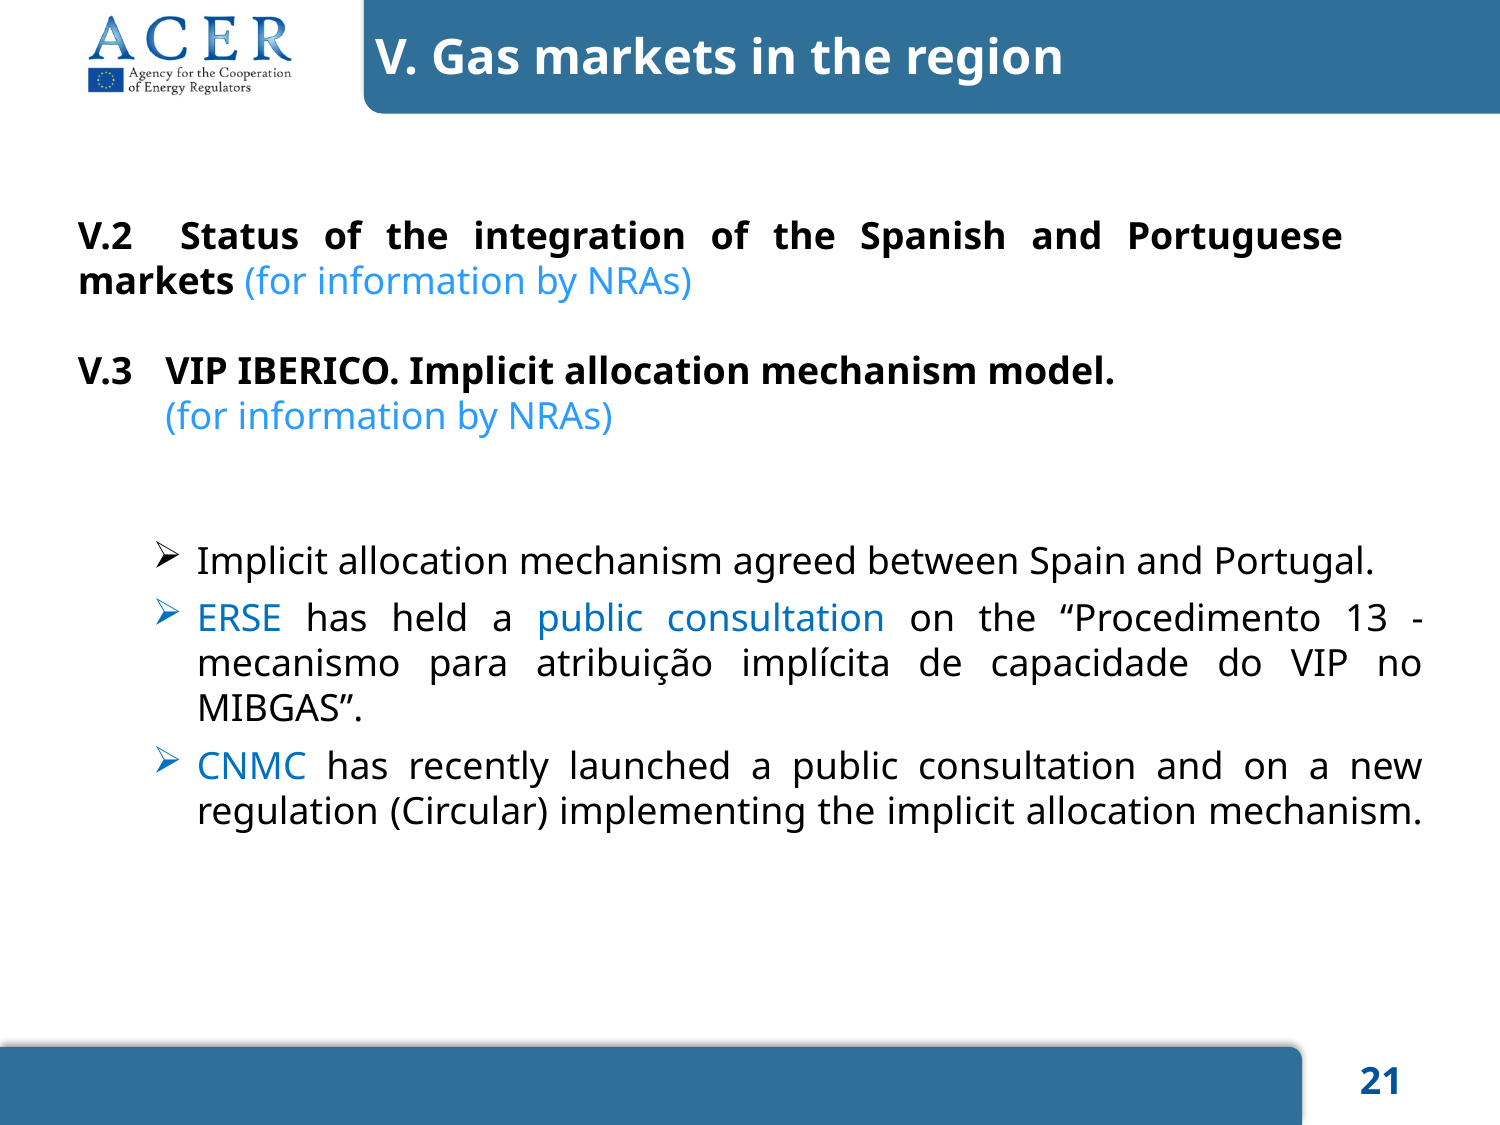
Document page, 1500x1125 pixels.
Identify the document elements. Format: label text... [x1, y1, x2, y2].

text_box Implicit allocation mechanism agreed between Spain and Portugal. ERSE has held a public consultation on the “Procedimento 13 - mecanismo para atribuição implícita de capacidade do VIP no MIBGAS”. CNMC has recently launched a public consultation and on a new regulation (Circular) implementing the implicit allocation mechanism. [63, 529, 1439, 897]
text_box V.2 Status of the integration of the Spanish and Portuguese markets (for information by NRAs) V.3 VIP IBERICO. Implicit allocation mechanism model. (for information by NRAs) [63, 204, 1439, 527]
picture [67, 0, 309, 110]
text_box V. Gas markets in the region [360, 1, 1500, 116]
